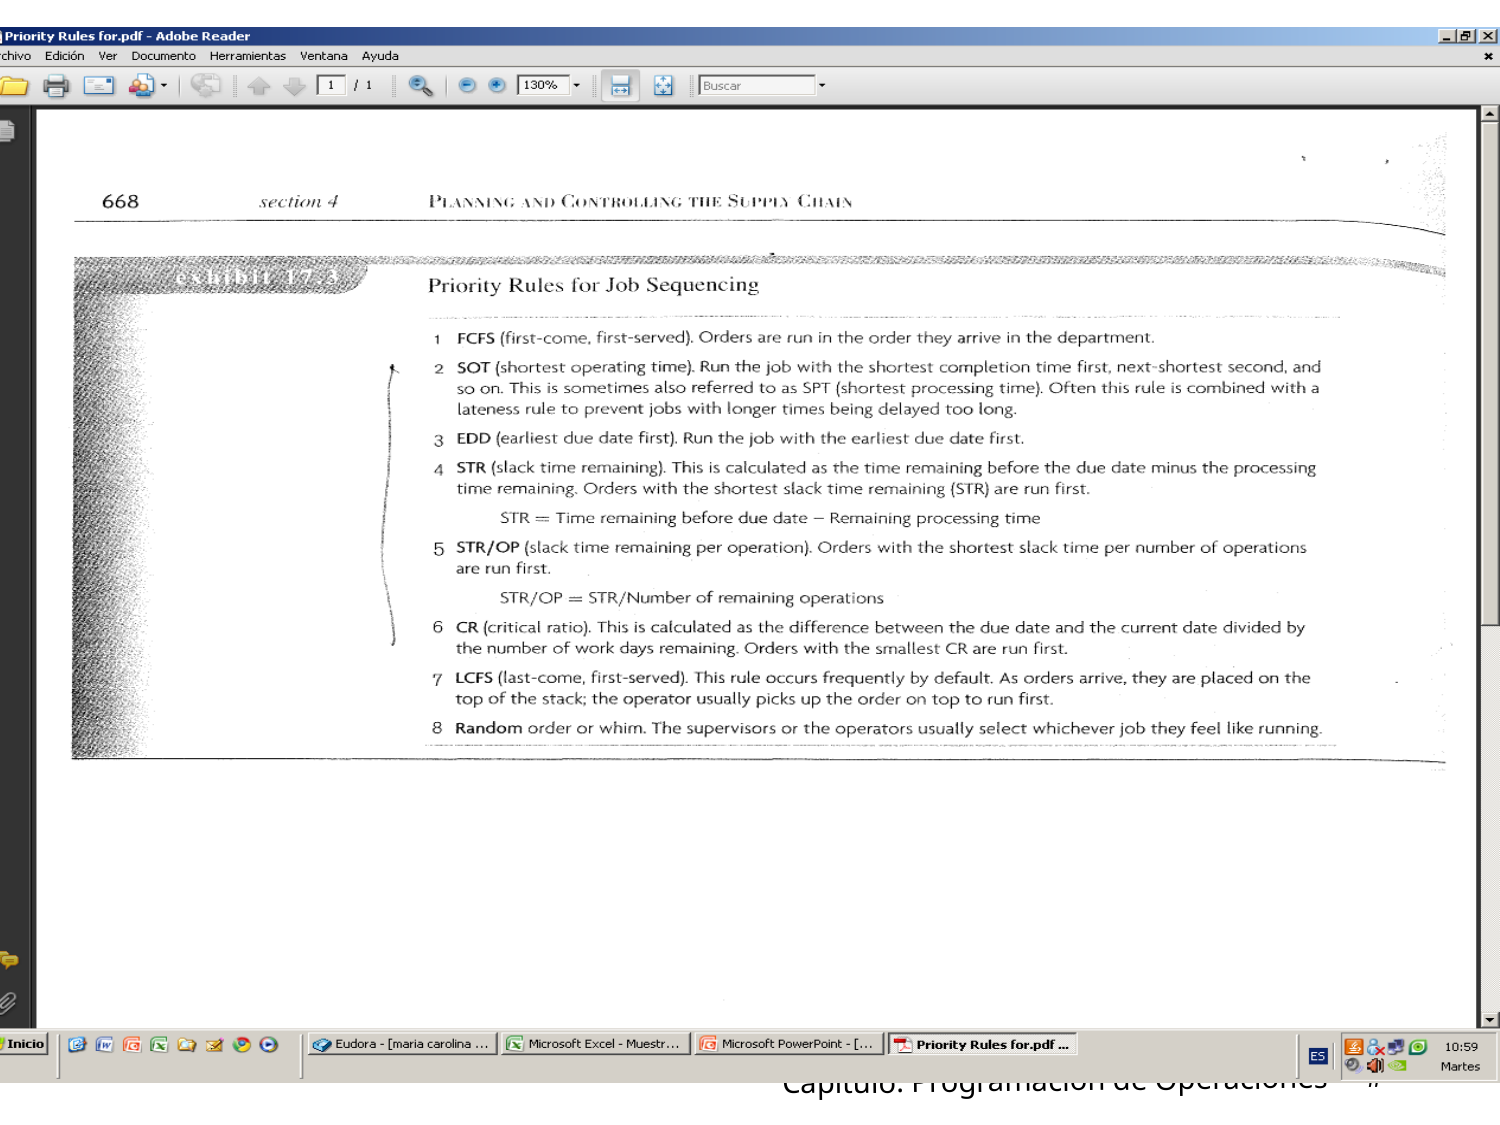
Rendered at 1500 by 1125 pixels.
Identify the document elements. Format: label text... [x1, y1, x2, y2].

footer Capítulo: Programación de Operaciones # [757, 1090, 1410, 1109]
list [0, 26, 1500, 1083]
